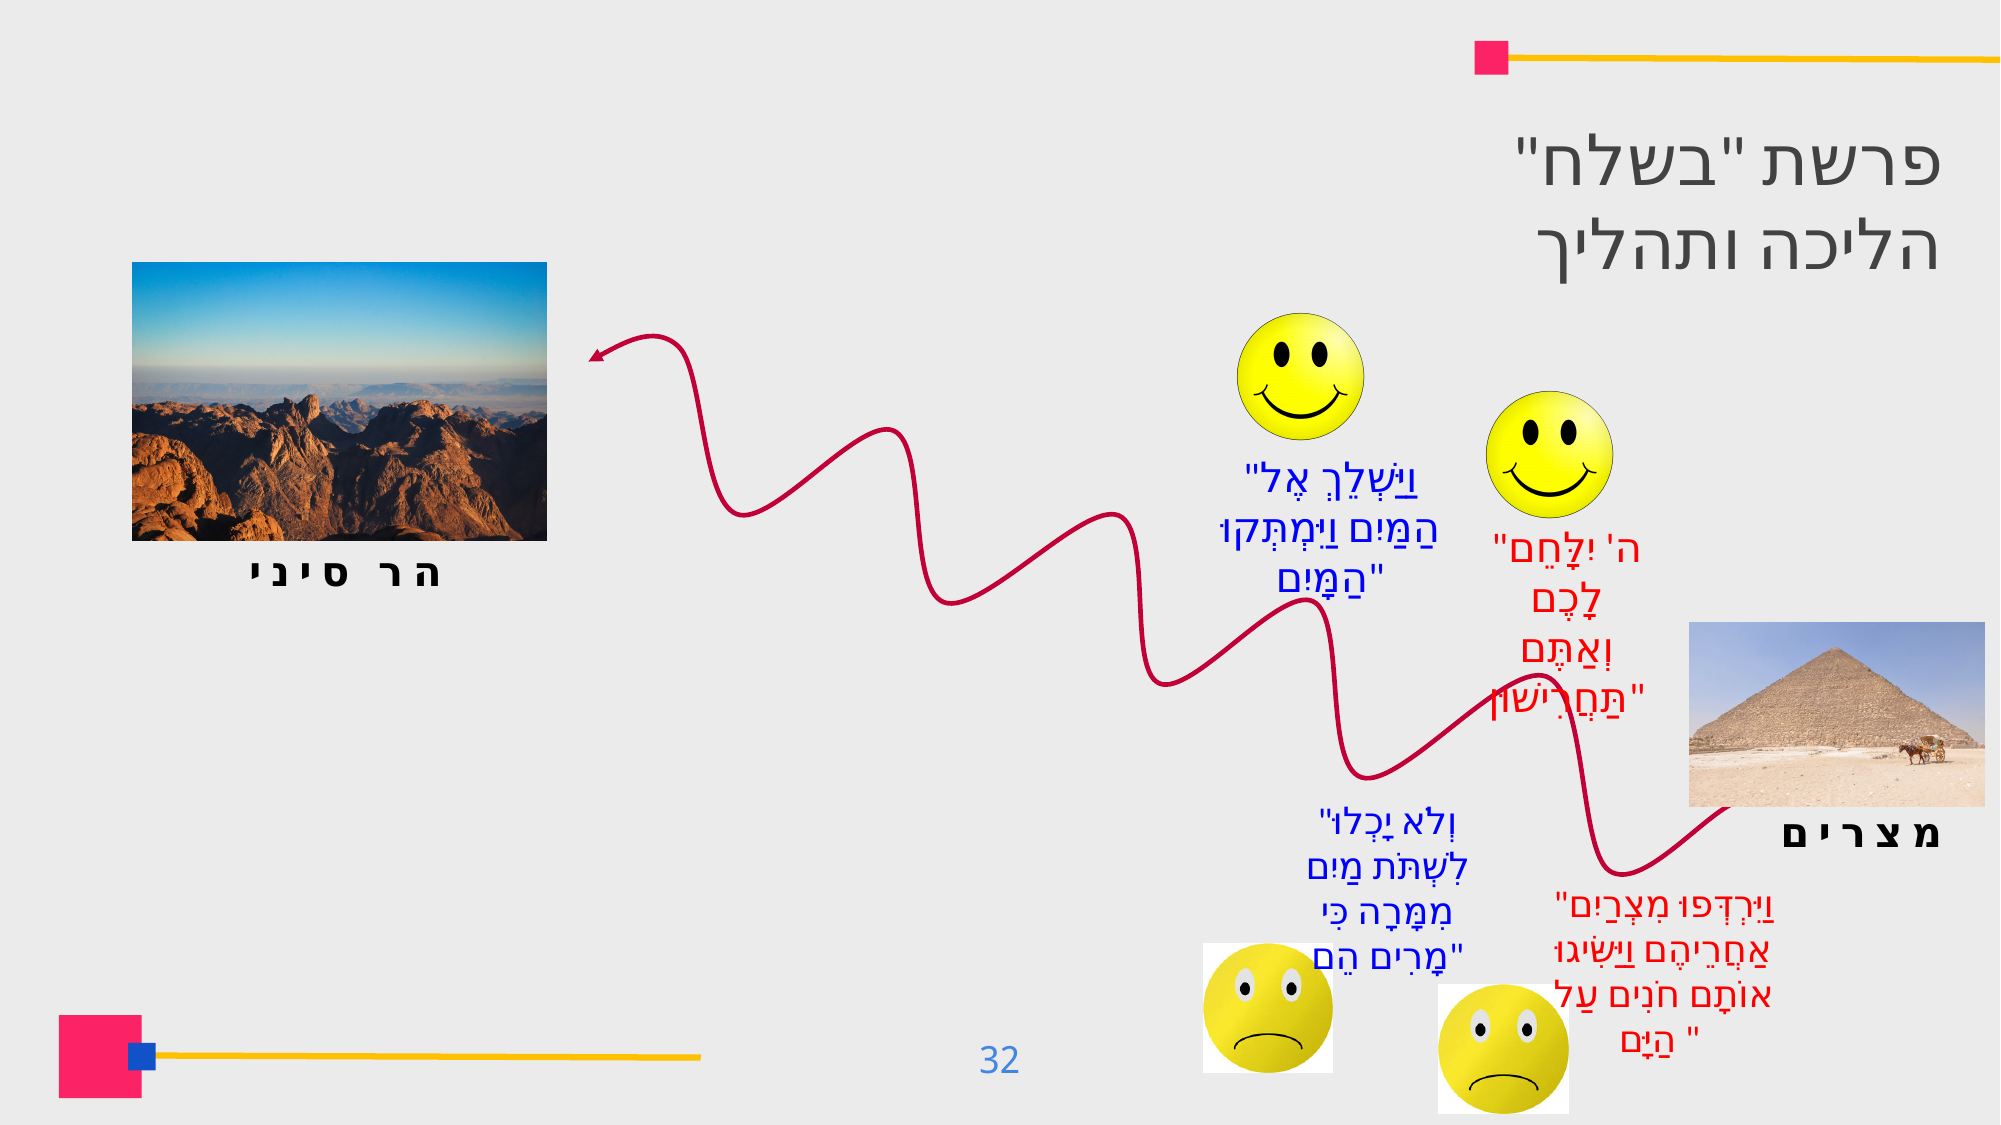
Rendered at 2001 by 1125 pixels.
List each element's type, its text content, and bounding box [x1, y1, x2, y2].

picture [1438, 984, 1569, 1115]
text_box "וַיַּשְׁלֵךְ אֶל הַמַּיִם וַיִּמְתְּקוּ הַמָּיִם" [1196, 443, 1465, 608]
text_box "וְלֹא יָכְלוּ לִשְׁתֹּת מַיִם מִמָּרָה כִּי מָרִים הֵם" [1267, 789, 1508, 985]
text_box ה ר ס י נ י [234, 549, 466, 602]
picture [501, 262, 547, 269]
picture [132, 267, 547, 541]
text_box [1297, 608, 1468, 781]
picture [1483, 388, 1616, 522]
text_box "וַיִּרְדְּפוּ מִצְרַיִם אַחֲרֵיהֶם וַיַּשִּׂיגוּ אוֹתָם חֹנִים עַל הַיָּם " [1515, 872, 1812, 1068]
picture [1689, 622, 1985, 807]
text_box "ה' יִלָּחֵם לָכֶם וְאַתֶּם תַּחֲרִישׁוּן" [1468, 513, 1666, 728]
picture [1203, 942, 1334, 1073]
picture [1234, 310, 1367, 444]
text_box [1571, 728, 1719, 872]
text_box [588, 334, 1287, 687]
text_box פרשת "בשלח" הליכה ותהליך [1438, 105, 1959, 293]
text_box מ צ ר י ם [1765, 815, 1978, 864]
